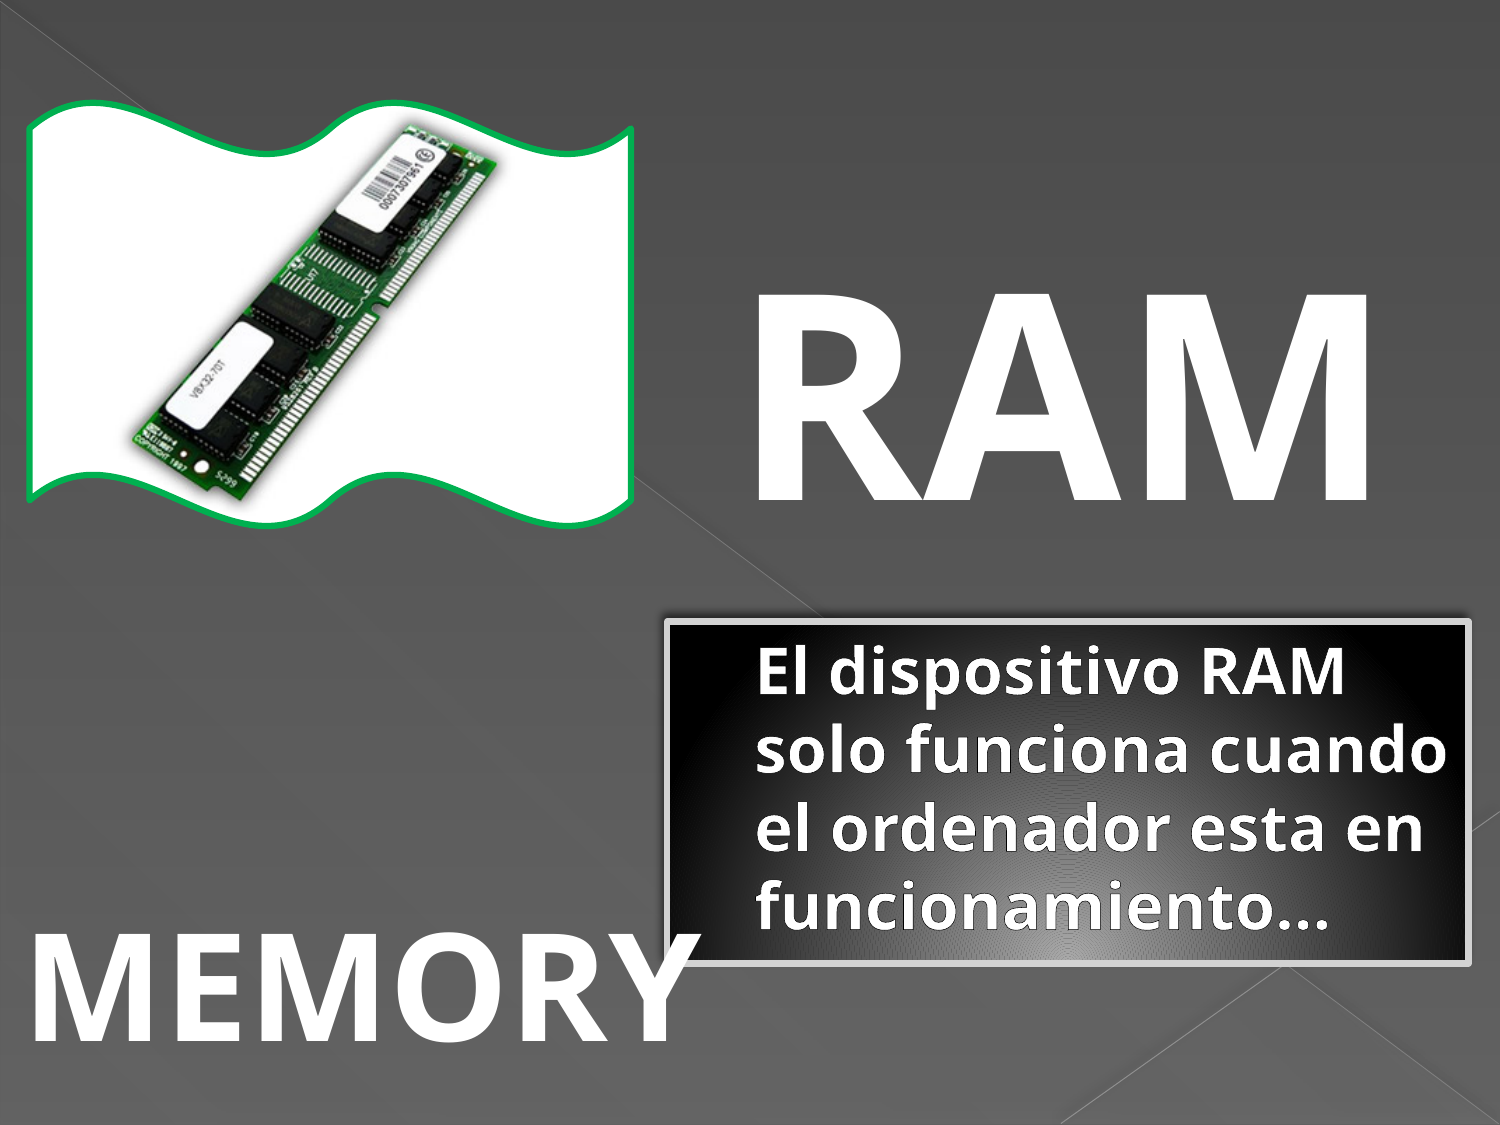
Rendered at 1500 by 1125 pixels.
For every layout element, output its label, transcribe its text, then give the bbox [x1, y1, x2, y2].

list El dispositivo RAM solo funciona cuando el ordenador esta en funcionamiento… [667, 621, 1469, 964]
picture [29, 101, 632, 528]
title RAM [348, 196, 1500, 575]
text_box MEMORY [7, 883, 859, 1079]
